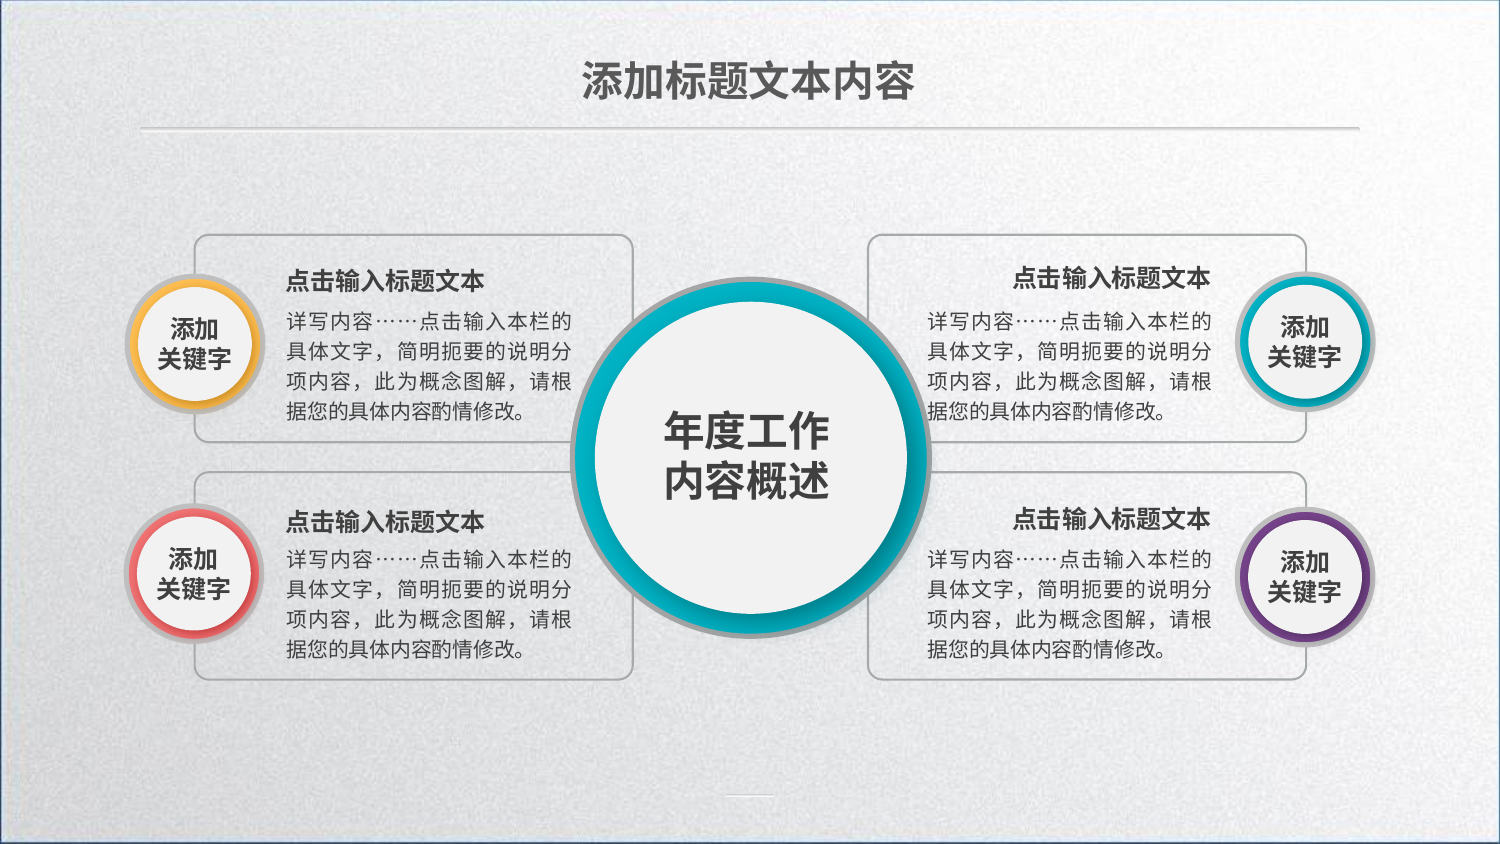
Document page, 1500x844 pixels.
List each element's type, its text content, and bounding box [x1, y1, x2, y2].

text_box 点击输入标题文本 [292, 252, 516, 302]
picture [0, 0, 1500, 844]
text_box [935, 367, 1210, 443]
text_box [100, 479, 288, 668]
text_box 详写内容……点击输入本栏的具体文字，简明扼要的说明分项内容，此为概念图解，请根据您的具体内容酌情修改。 [935, 541, 1206, 602]
text_box 详写内容……点击输入本栏的具体文字，简明扼要的说明分项内容，此为概念图解，请根据您的具体内容酌情修改。 [935, 303, 1206, 367]
text_box 点击输入标题文本 [292, 493, 516, 544]
text_box [194, 234, 633, 303]
text_box [867, 234, 1306, 303]
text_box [1211, 483, 1399, 671]
text_box 详写内容……点击输入本栏的具体文字，简明扼要的说明分项内容，此为概念图解，请根据您的具体内容酌情修改。 [293, 303, 567, 367]
text_box [199, 602, 633, 680]
text_box 添加标题文本内容 [459, 49, 1038, 111]
text_box 点击输入标题文本 [982, 493, 1206, 544]
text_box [1211, 248, 1399, 436]
text_box [197, 472, 567, 541]
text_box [572, 279, 930, 637]
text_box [101, 250, 289, 438]
text_box [935, 472, 1305, 541]
text_box [291, 367, 567, 443]
text_box 点击输入标题文本 [982, 252, 1206, 302]
text_box [867, 602, 1296, 680]
text_box 详写内容……点击输入本栏的具体文字，简明扼要的说明分项内容，此为概念图解，请根据您的具体内容酌情修改。 [292, 541, 567, 602]
